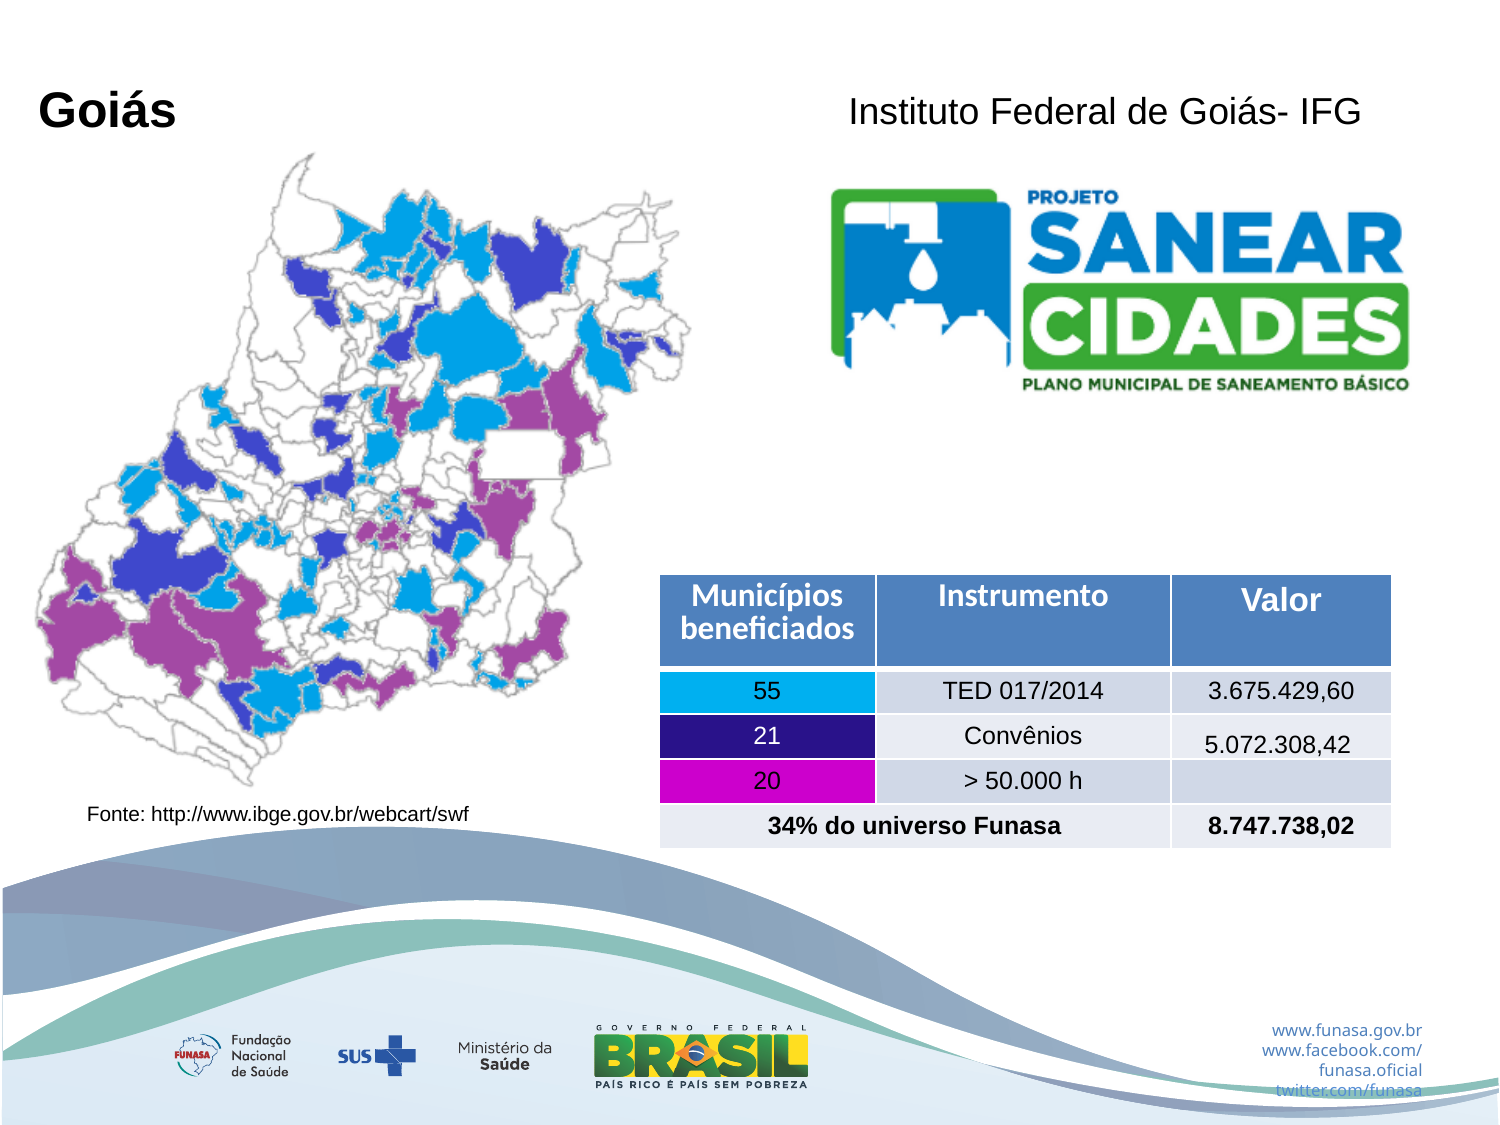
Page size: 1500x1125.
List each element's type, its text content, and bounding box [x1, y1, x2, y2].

picture [18, 144, 698, 793]
table_cell 5.072.308,42 [1172, 715, 1391, 758]
table_cell 34% do universo Funasa [660, 805, 1170, 848]
table_cell 55 [702, 672, 875, 713]
table_header Municípios beneficiados [702, 575, 875, 666]
title Instituto Federal de Goiás- IFG [833, 79, 1427, 152]
table_header Instrumento [877, 575, 1170, 666]
table_header Valor [1172, 575, 1391, 666]
text_box Goiás [23, 70, 375, 142]
table_cell 21 [702, 715, 875, 758]
table_cell 8.747.738,02 [1172, 805, 1391, 848]
table_cell [1172, 760, 1391, 803]
table_cell TED 017/2014 [877, 672, 1170, 713]
picture [808, 172, 1427, 404]
text_box Fonte: http://www.ibge.gov.br/webcart/swf [72, 801, 533, 834]
table_cell > 50.000 h [877, 760, 1170, 803]
table_cell Convênios [877, 715, 1170, 758]
table_cell 20 [660, 760, 875, 803]
table_cell 3.675.429,60 [1172, 672, 1391, 713]
